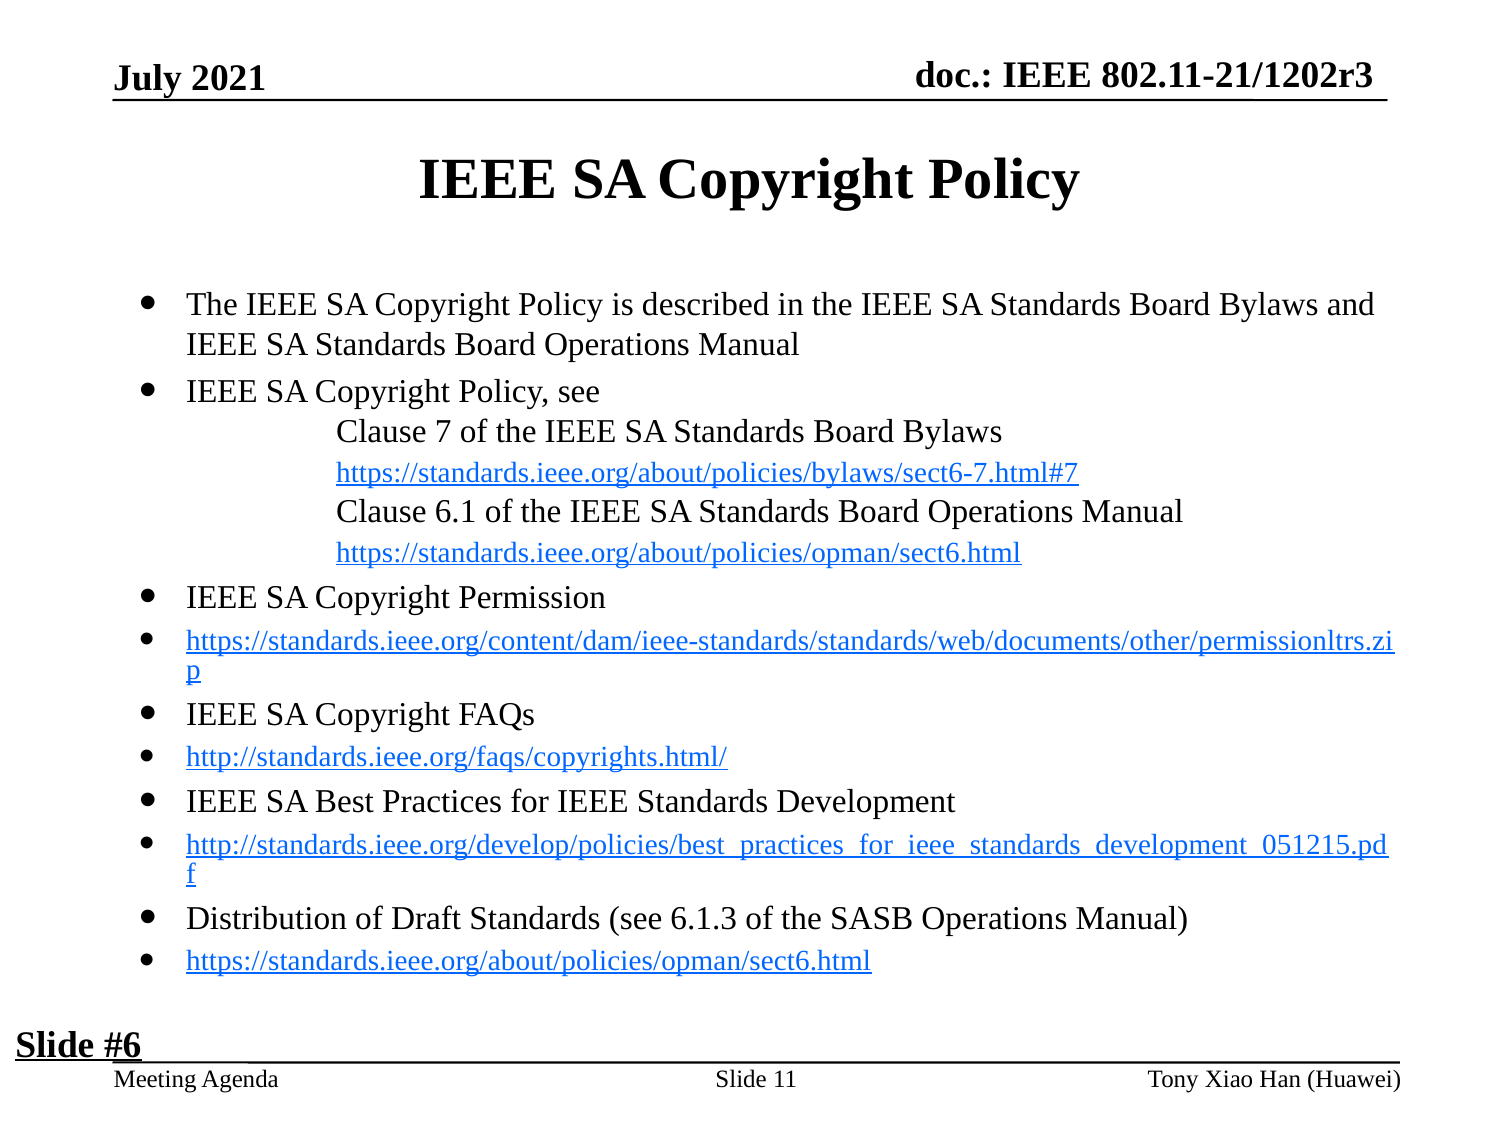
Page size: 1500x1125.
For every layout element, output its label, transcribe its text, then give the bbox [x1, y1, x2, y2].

slide_number Slide 11 [712, 1061, 800, 1093]
text_box IEEE SA Copyright Policy [112, 87, 1388, 263]
text_box Slide #6 [0, 1012, 157, 1073]
footer Tony Xiao Han (Huawei) [987, 1061, 1402, 1093]
list The IEEE SA Copyright Policy is described in the IEEE SA Standards Board Bylaws and IEEE SA Standards Board Operations Manual IEEE SA Copyright Policy, see Clause 7 of the IEEE SA Standards Board Bylaws https://standards.ieee.org/about/policies/bylaws/sect6-7.html#7 Clause 6.1 of the IEEE SA Standards Board Operations Manual https://standards.ieee.org/about/policies/opman/sect6.html IEEE SA Copyright Permission https://standards.ieee.org/content/dam/ieee-standards/standards/web/documents/other/permissionltrs.zip IEEE SA Copyright FAQs http://standards.ieee.org/faqs/copyrights.html/ IEEE SA Best Practices for IEEE Standards Development http://standards.ieee.org/develop/policies/best_practices_for_ieee_standards_development_051215.pdf Distribution of Draft Standards (see 6.1.3 of the SASB Operations Manual) https://standards.ieee.org/about/policies/opman/sect6.html [112, 275, 1413, 1038]
